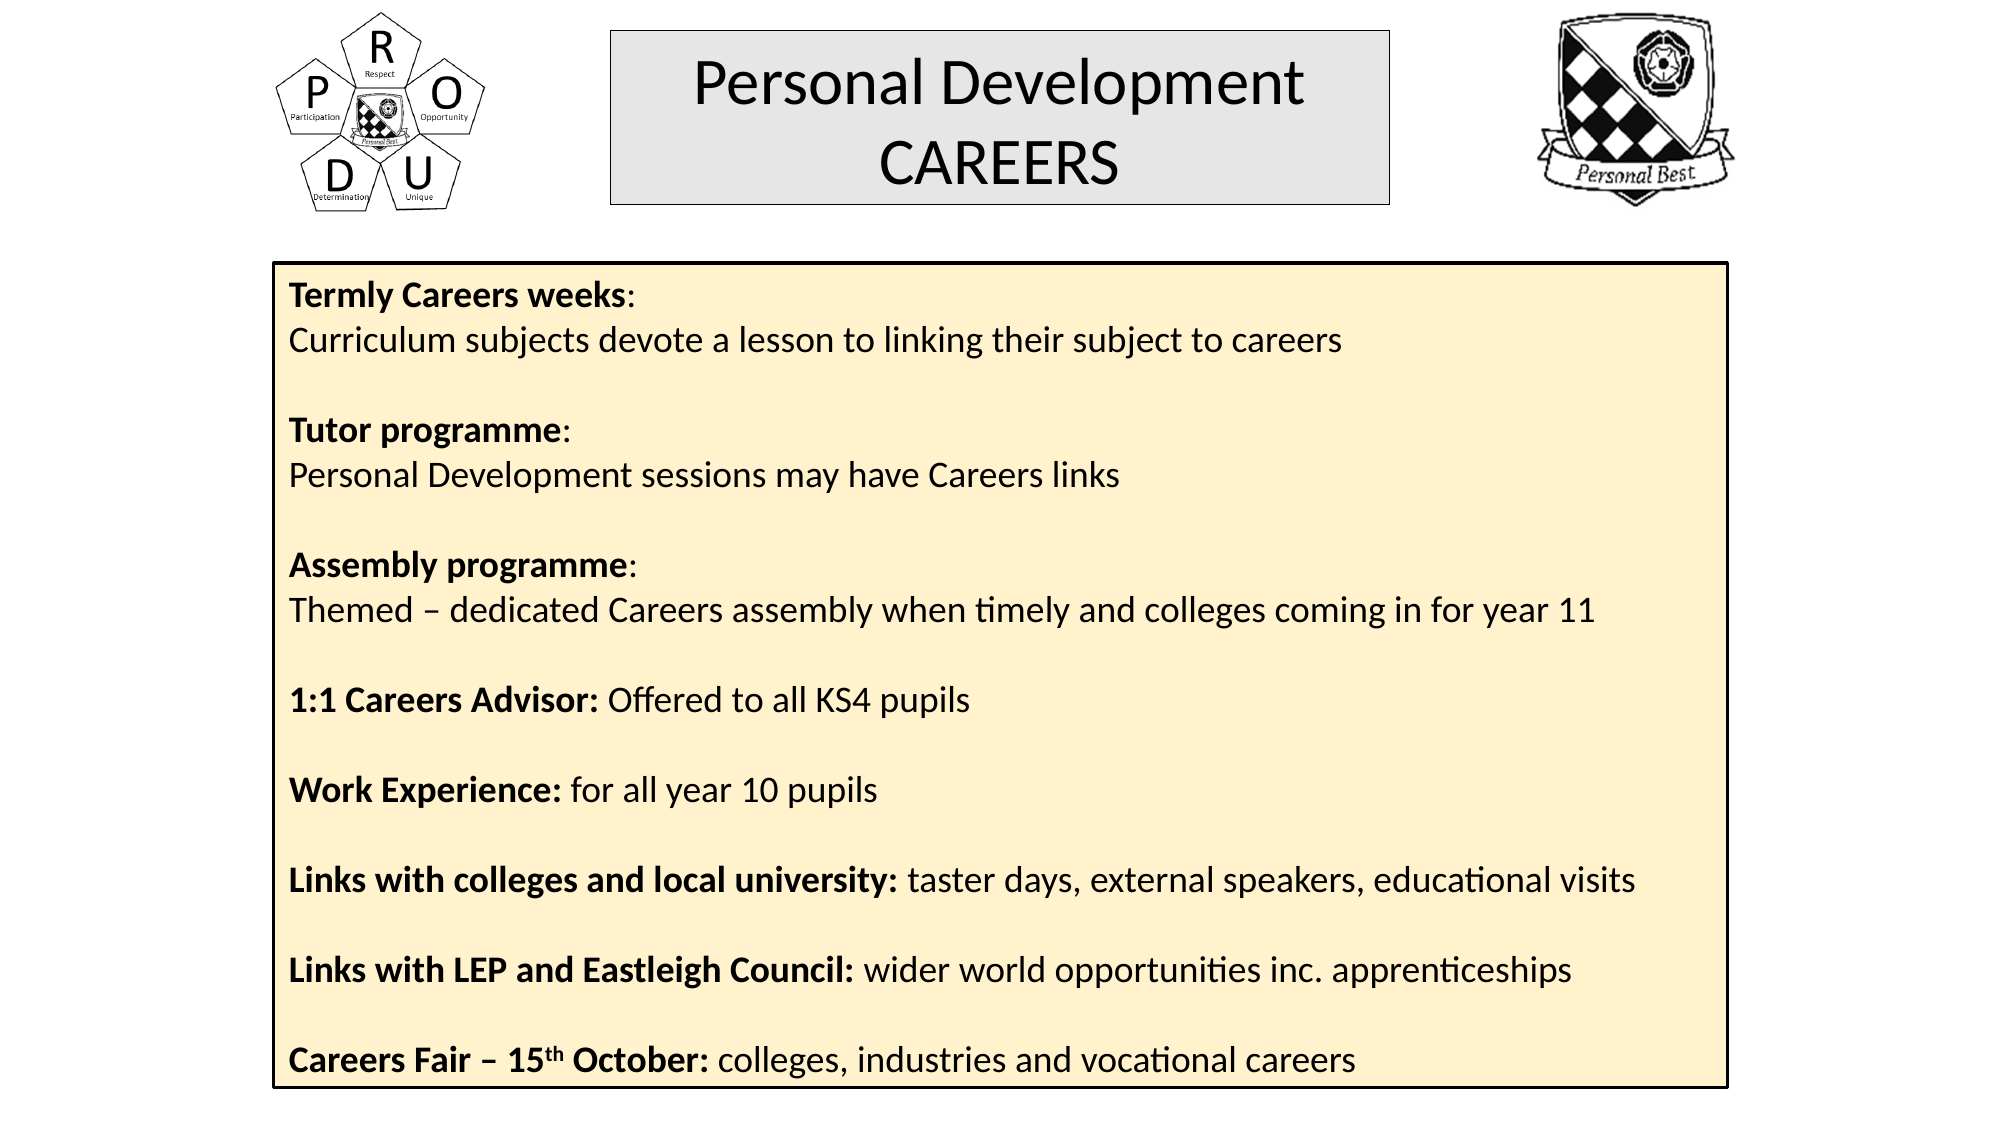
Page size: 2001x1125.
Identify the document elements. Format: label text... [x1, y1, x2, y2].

picture [273, 0, 494, 235]
text_box Personal Development CAREERS [610, 30, 1390, 205]
picture [1530, 0, 1751, 220]
text_box Termly Careers weeks: Curriculum subjects devote a lesson to linking their subject to careers Tutor programme: Personal Development sessions may have Careers links Assembly programme: Themed – dedicated Careers assembly when timely and colleges coming in for year 11 1:1 Careers Advisor: Offered to all KS4 pupils Work Experience: for all year 10 pupils Links with colleges and local university: taster days, external speakers, educational visits Links with LEP and Eastleigh Council: wider world opportunities inc. apprenticeships Careers Fair – 15th October: colleges, industries and vocational careers [273, 262, 1728, 1088]
